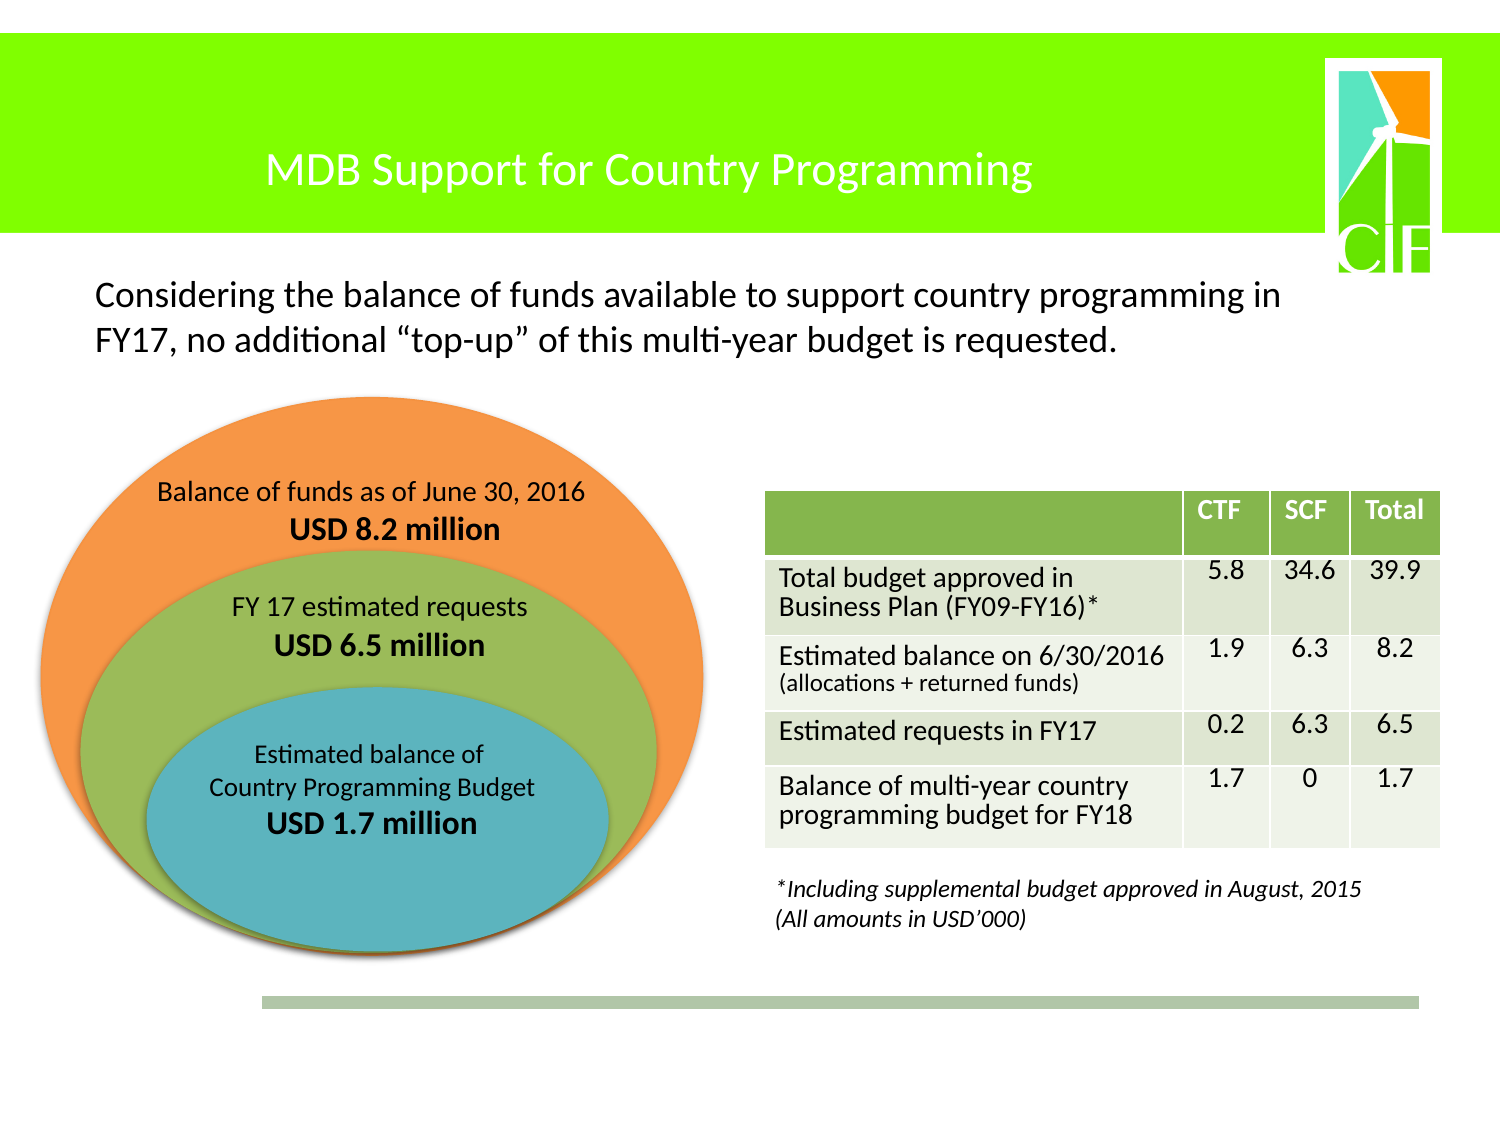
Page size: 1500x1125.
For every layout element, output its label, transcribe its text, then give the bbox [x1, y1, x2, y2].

picture [0, 33, 1500, 288]
table_cell 5.8 [1184, 560, 1269, 635]
table_cell 0.2 [1184, 712, 1269, 765]
table_cell 8.2 [1351, 636, 1440, 710]
text_box *Including supplemental budget approved in August, 2015 (All amounts in USD’000) [759, 864, 1445, 940]
table_cell Estimated requests in FY17 [765, 712, 1182, 765]
table_header Total [1351, 491, 1440, 555]
picture [262, 996, 1419, 1009]
table_header CTF [1184, 491, 1269, 555]
text_box Considering the balance of funds available to support country programming in FY17, no additional “top-up” of this multi-year budget is requested. [80, 262, 1317, 368]
table_cell Estimated balance on 6/30/2016 (allocations + returned funds) [765, 636, 1182, 710]
table_cell 1.7 [1184, 767, 1269, 848]
table_cell 39.9 [1351, 560, 1440, 635]
table_cell 6.3 [1271, 636, 1349, 710]
table_cell 0 [1271, 767, 1349, 848]
table_header SCF [1271, 491, 1349, 555]
table_cell Total budget approved in Business Plan (FY09-FY16)* [765, 560, 1182, 635]
table_cell Balance of multi-year country programming budget for FY18 [765, 767, 1182, 848]
table_cell 34.6 [1271, 560, 1349, 635]
table_cell 6.3 [1271, 712, 1349, 765]
table_cell 1.9 [1184, 636, 1269, 710]
table_header [765, 491, 1182, 555]
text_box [41, 397, 703, 956]
table_cell 6.5 [1351, 712, 1440, 765]
table_cell 1.7 [1351, 767, 1440, 848]
title MDB Support for Country Programming [249, 99, 1425, 233]
